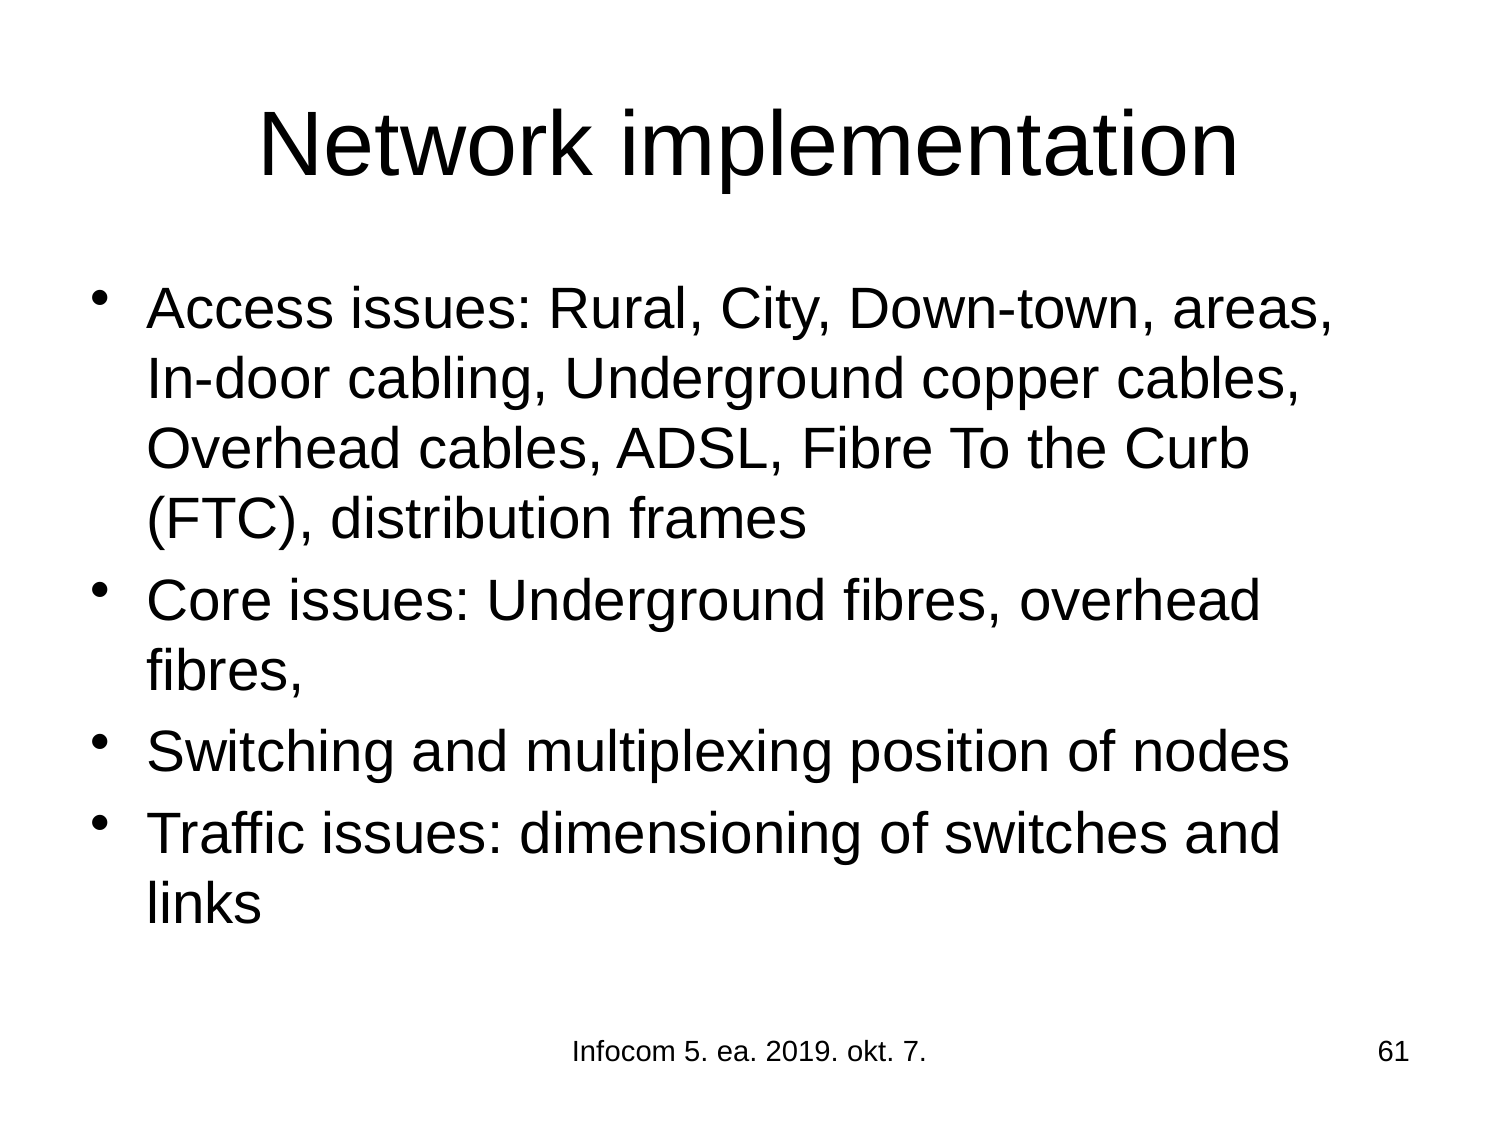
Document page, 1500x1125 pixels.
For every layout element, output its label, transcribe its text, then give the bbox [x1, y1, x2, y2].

footer Infocom 5. ea. 2019. okt. 7. [512, 1024, 988, 1103]
slide_number 61 [1074, 1024, 1426, 1103]
title Network implementation [75, 45, 1425, 233]
list Access issues: Rural, City, Down-town, areas, In-door cabling, Underground copper cables, Overhead cables, ADSL, Fibre To the Curb (FTC), distribution frames Core issues: Underground fibres, overhead fibres, Switching and multiplexing position of nodes Traffic issues: dimensioning of switches and links [75, 262, 1425, 1005]
